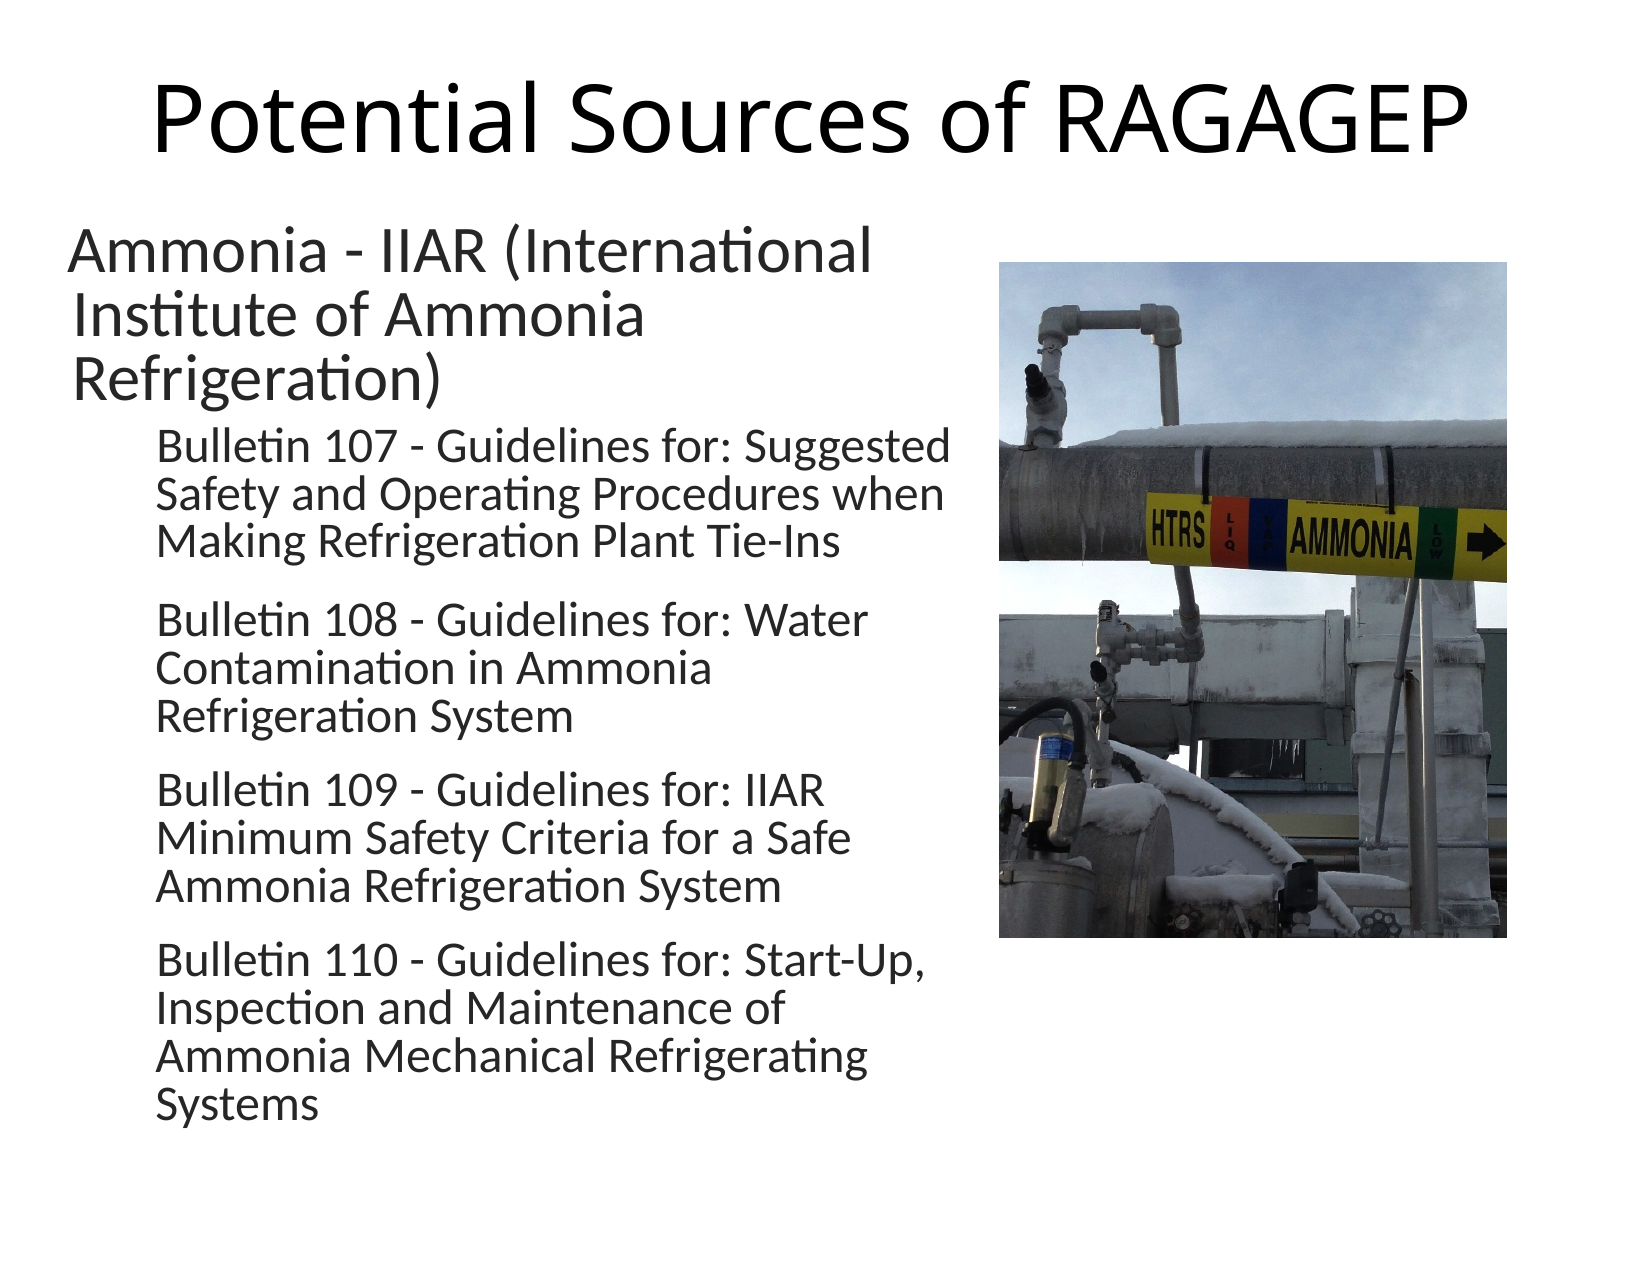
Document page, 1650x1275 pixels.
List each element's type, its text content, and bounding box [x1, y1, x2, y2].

text_box Potential Sources of RAGAGEP [68, 18, 1554, 212]
list Ammonia - IIAR (International Institute of Ammonia Refrigeration) Bulletin 107 - Guidelines for: Suggested Safety and Operating Procedures when Making Refrigeration Plant Tie-Ins Bulletin 108 - Guidelines for: Water Contamination in Ammonia Refrigeration System Bulletin 109 - Guidelines for: IIAR Minimum Safety Criteria for a Safe Ammonia Refrigeration System Bulletin 110 - Guidelines for: Start-Up, Inspection and Maintenance of Ammonia Mechanical Refrigerating Systems [27, 214, 988, 1215]
picture [999, 262, 1507, 938]
